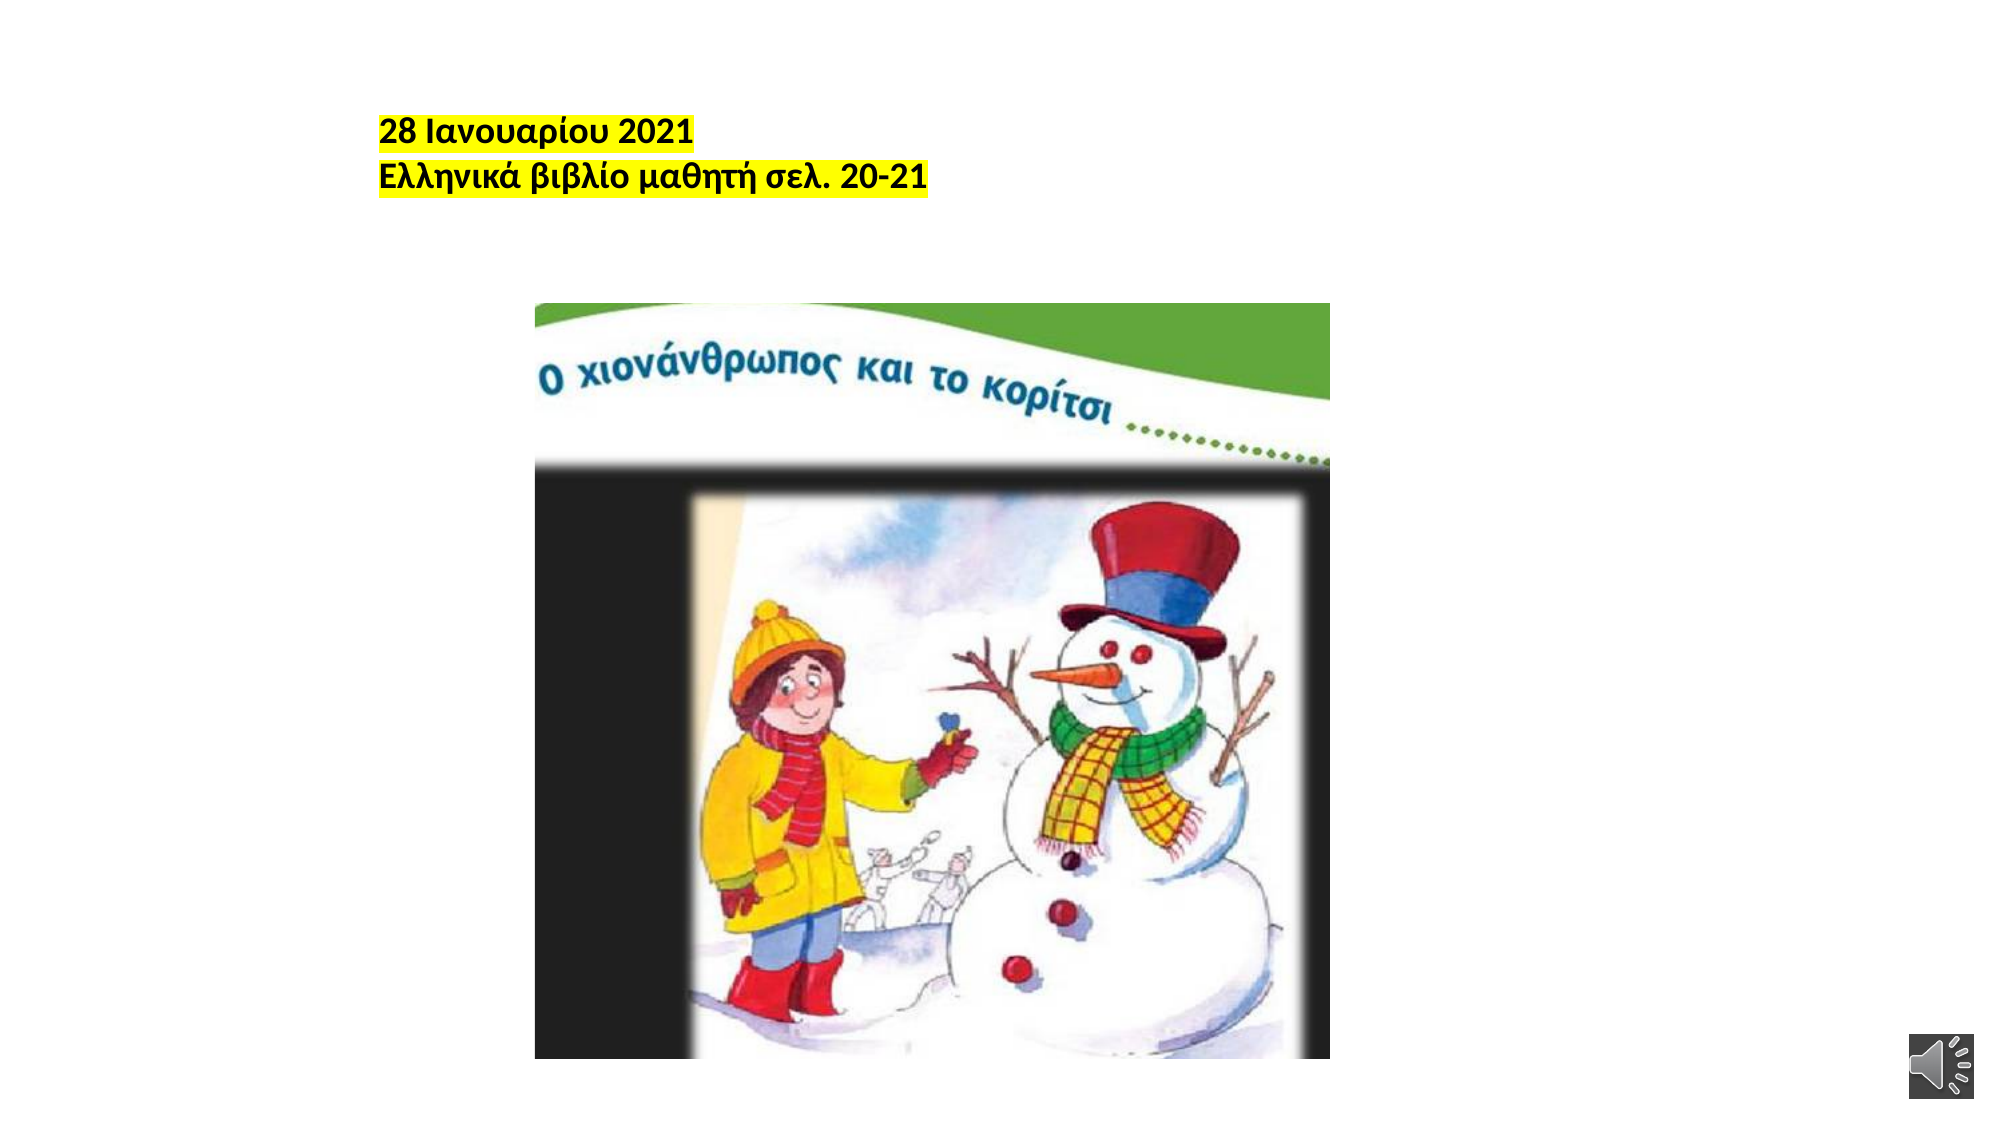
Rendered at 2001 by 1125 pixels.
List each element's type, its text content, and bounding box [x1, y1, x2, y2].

text_box 28 Ιανουαρίου 2021 Ελληνικά βιβλίο μαθητή σελ. 20-21 [364, 98, 944, 203]
picture [534, 303, 1330, 1059]
picture [1908, 1033, 1975, 1100]
